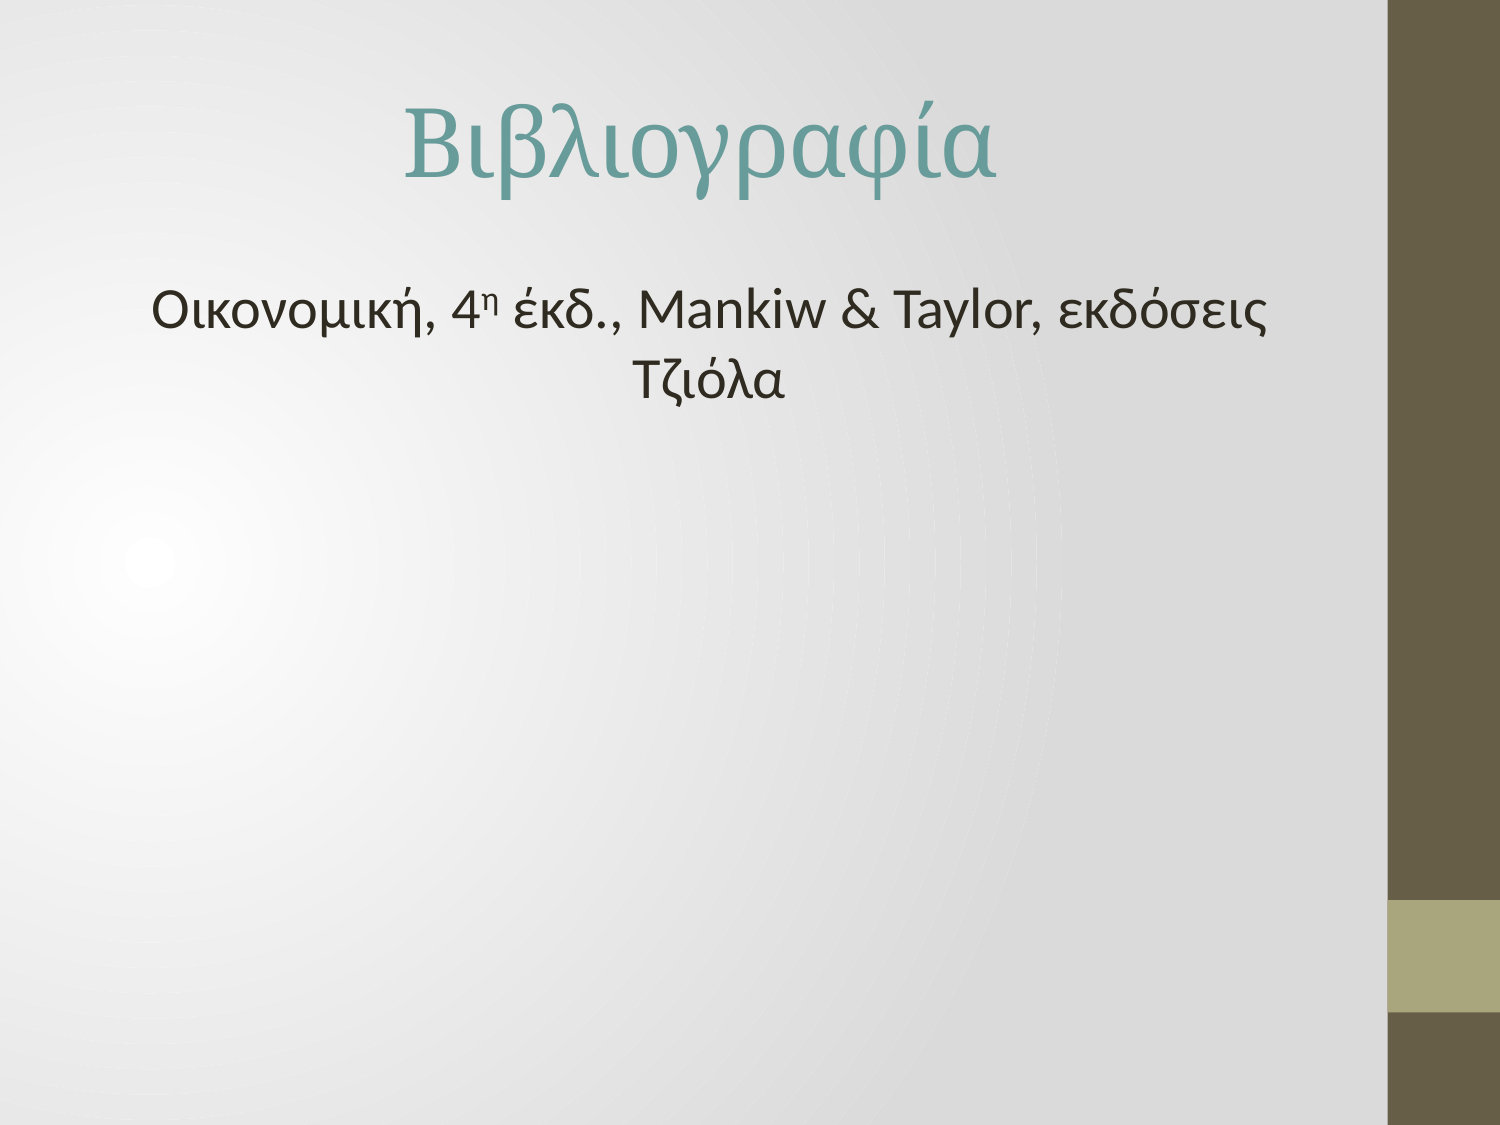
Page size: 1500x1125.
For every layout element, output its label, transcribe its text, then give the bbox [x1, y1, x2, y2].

list Οικονομική, 4η έκδ., Mankiw & Taylor, εκδόσεις Τζιόλα [75, 262, 1325, 1050]
title Βιβλιογραφία [75, 45, 1325, 233]
